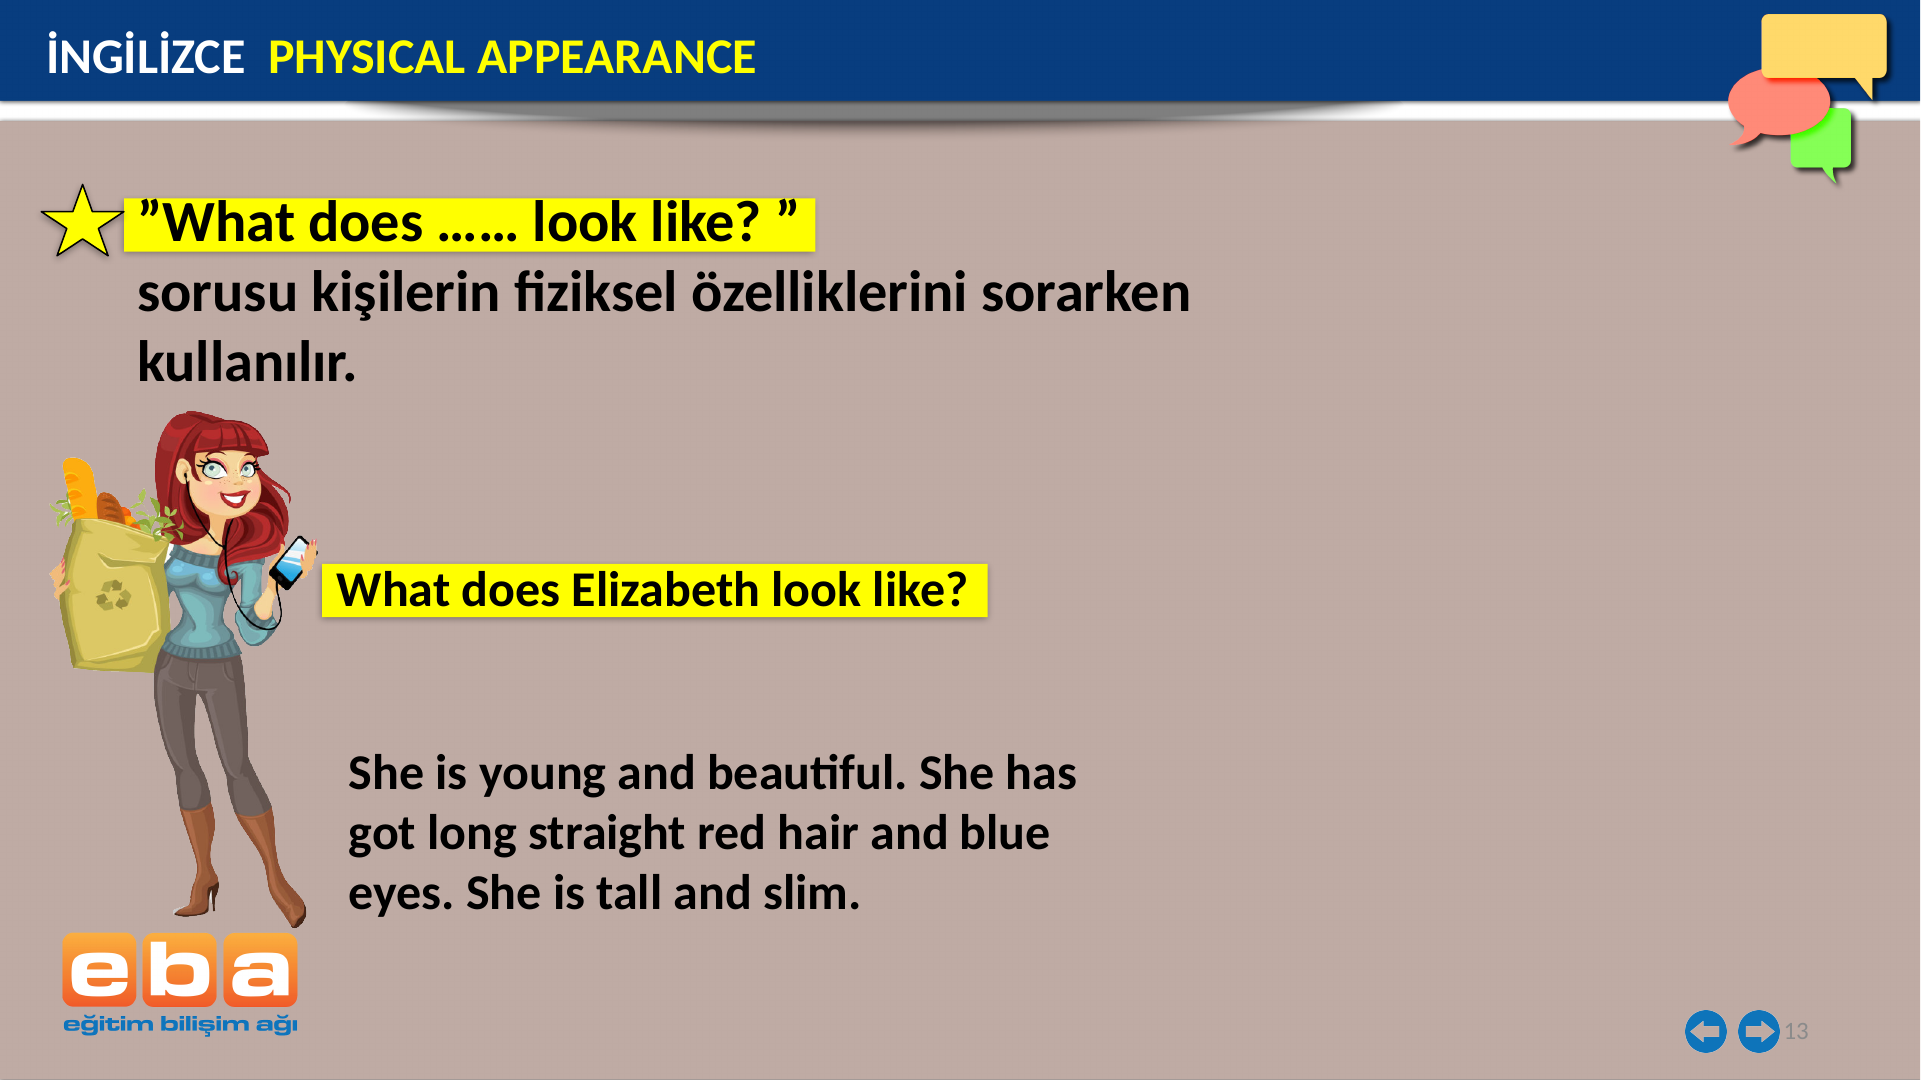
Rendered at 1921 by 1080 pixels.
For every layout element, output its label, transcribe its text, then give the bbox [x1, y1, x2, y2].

text_box ”What does …… look like? ” sorusu kişilerin fiziksel özelliklerini sorarken kullanılır. [122, 175, 1376, 401]
picture [0, 0, 1921, 1080]
text_box İNGİLİZCE PHYSICAL APPEARANCE [31, 16, 1129, 91]
slide_number 13 [1376, 1000, 1824, 1059]
text_box She is young and beautiful. She has got long straight red hair and blue eyes. She is tall and slim. [380, 731, 1156, 927]
text_box What does Elizabeth look like? [380, 548, 1144, 624]
text_box [40, 183, 122, 257]
